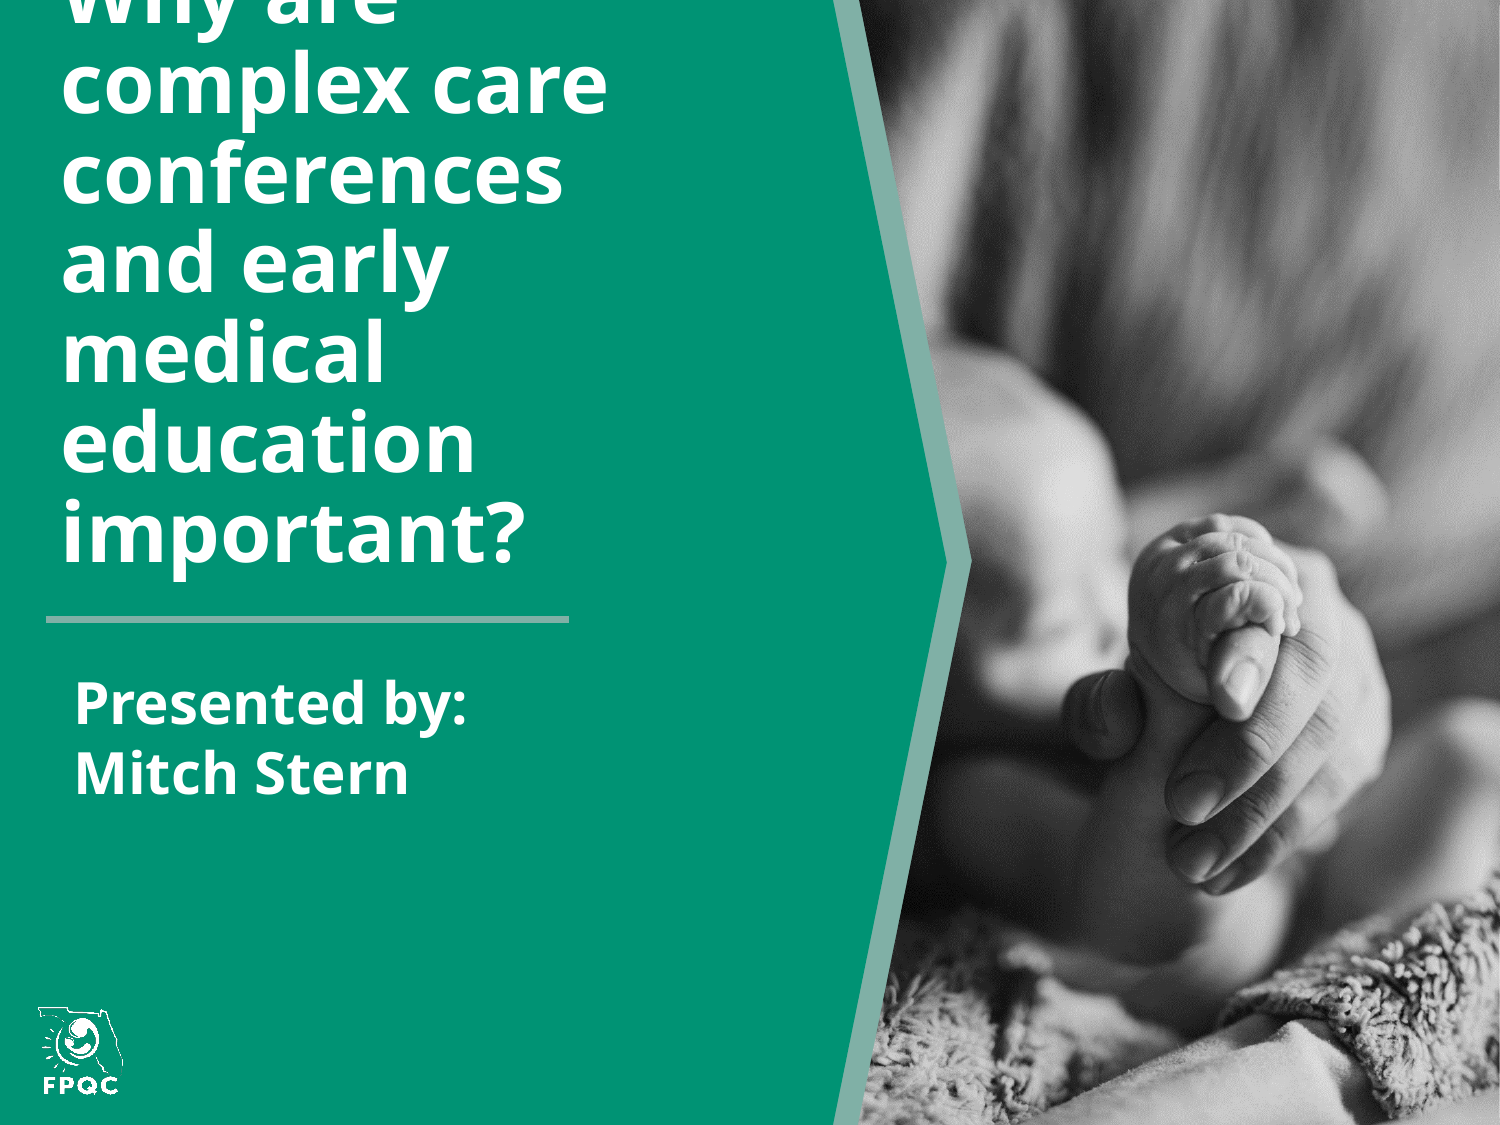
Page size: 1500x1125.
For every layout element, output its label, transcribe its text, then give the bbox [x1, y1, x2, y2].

picture [857, 0, 1500, 1125]
text_box Presented by: Mitch Stern [58, 658, 809, 814]
title Why are complex care conferences and early medical education important? [45, 138, 759, 589]
